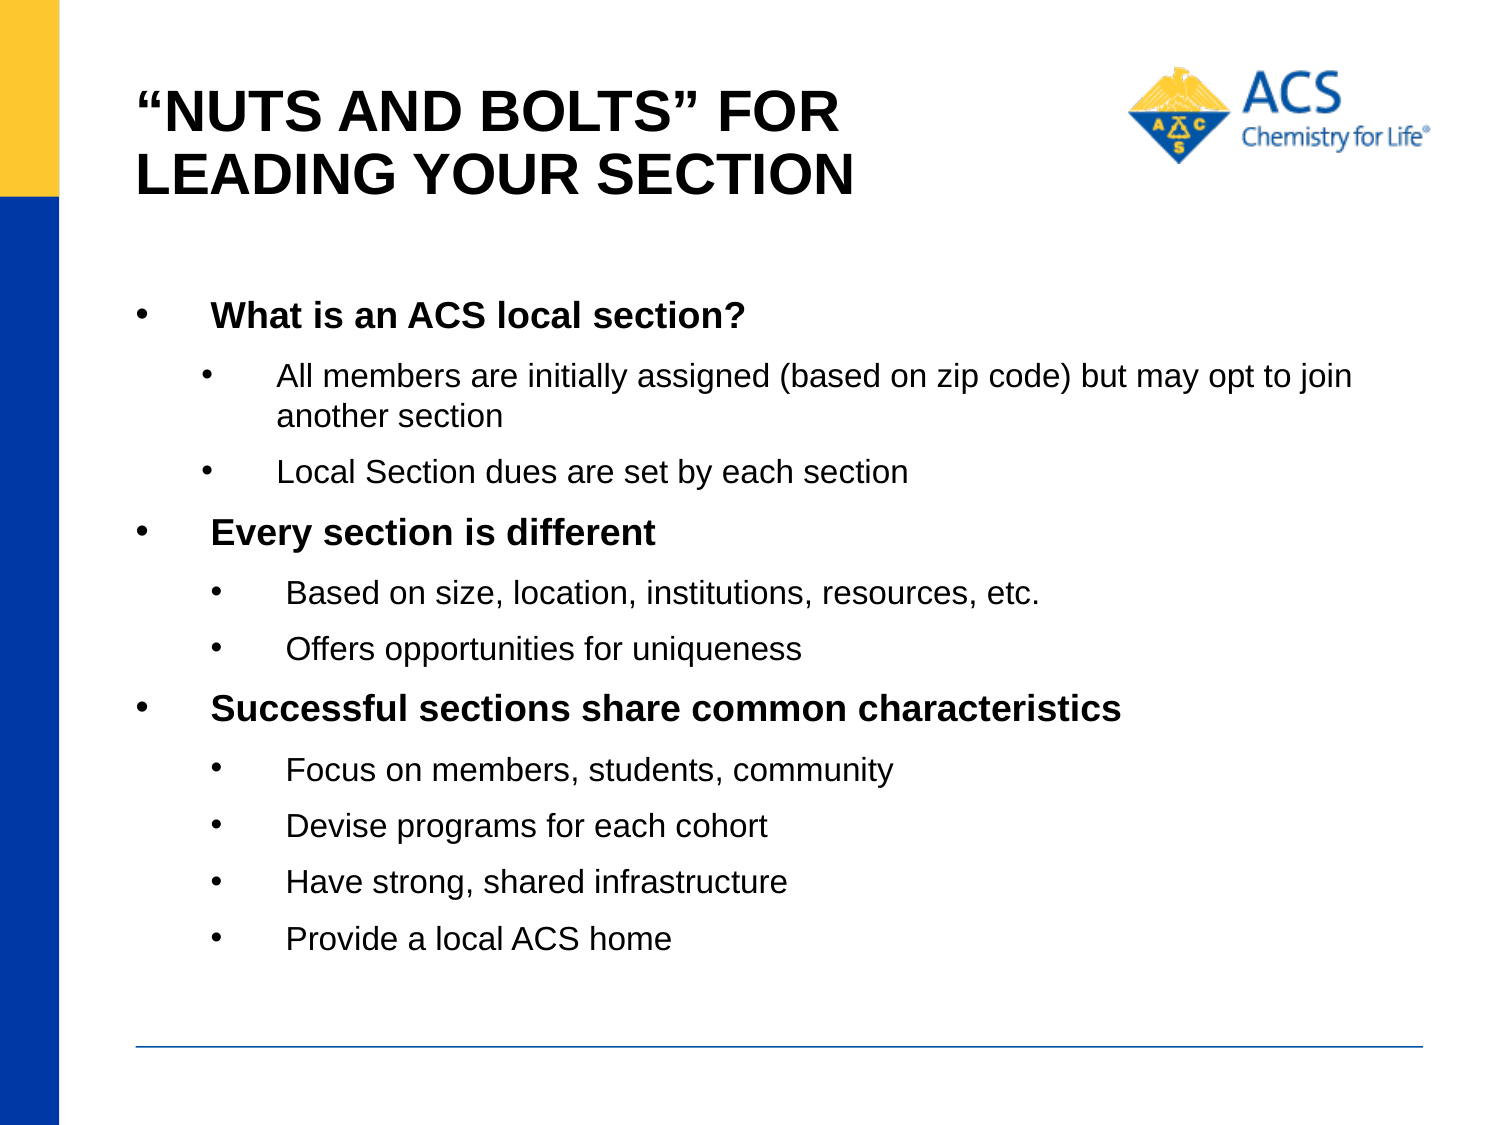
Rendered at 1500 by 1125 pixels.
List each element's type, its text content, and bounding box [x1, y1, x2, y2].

picture [1128, 66, 1432, 164]
title “NUTS AND BOLTS” FOR LEADING YOUR SECTION [135, 52, 1057, 208]
list What is an ACS local section? All members are initially assigned (based on zip code) but may opt to join another section Local Section dues are set by each section Every section is different Based on size, location, institutions, resources, etc. Offers opportunities for uniqueness Successful sections share common characteristics Focus on members, students, community Devise programs for each cohort Have strong, shared infrastructure Provide a local ACS home [135, 290, 1425, 1005]
